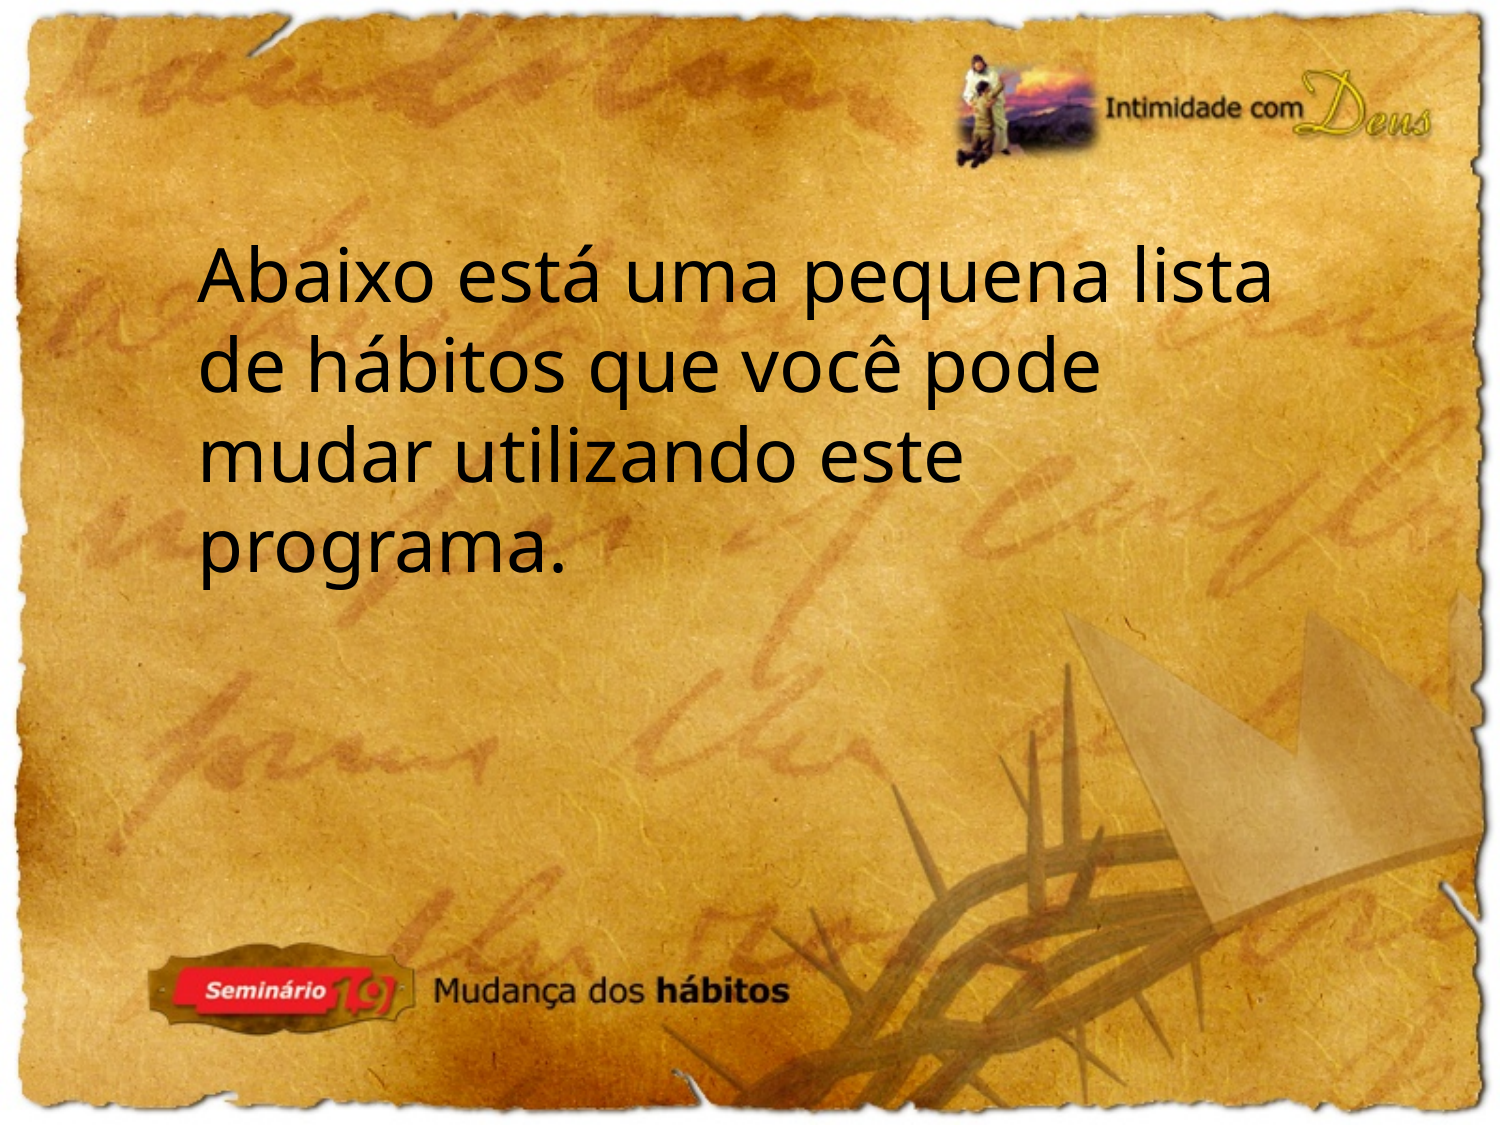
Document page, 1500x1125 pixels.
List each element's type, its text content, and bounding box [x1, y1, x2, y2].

text_box Abaixo está uma pequena lista de hábitos que você pode mudar utilizando este programa. [183, 219, 1294, 595]
picture [0, 0, 1500, 1125]
